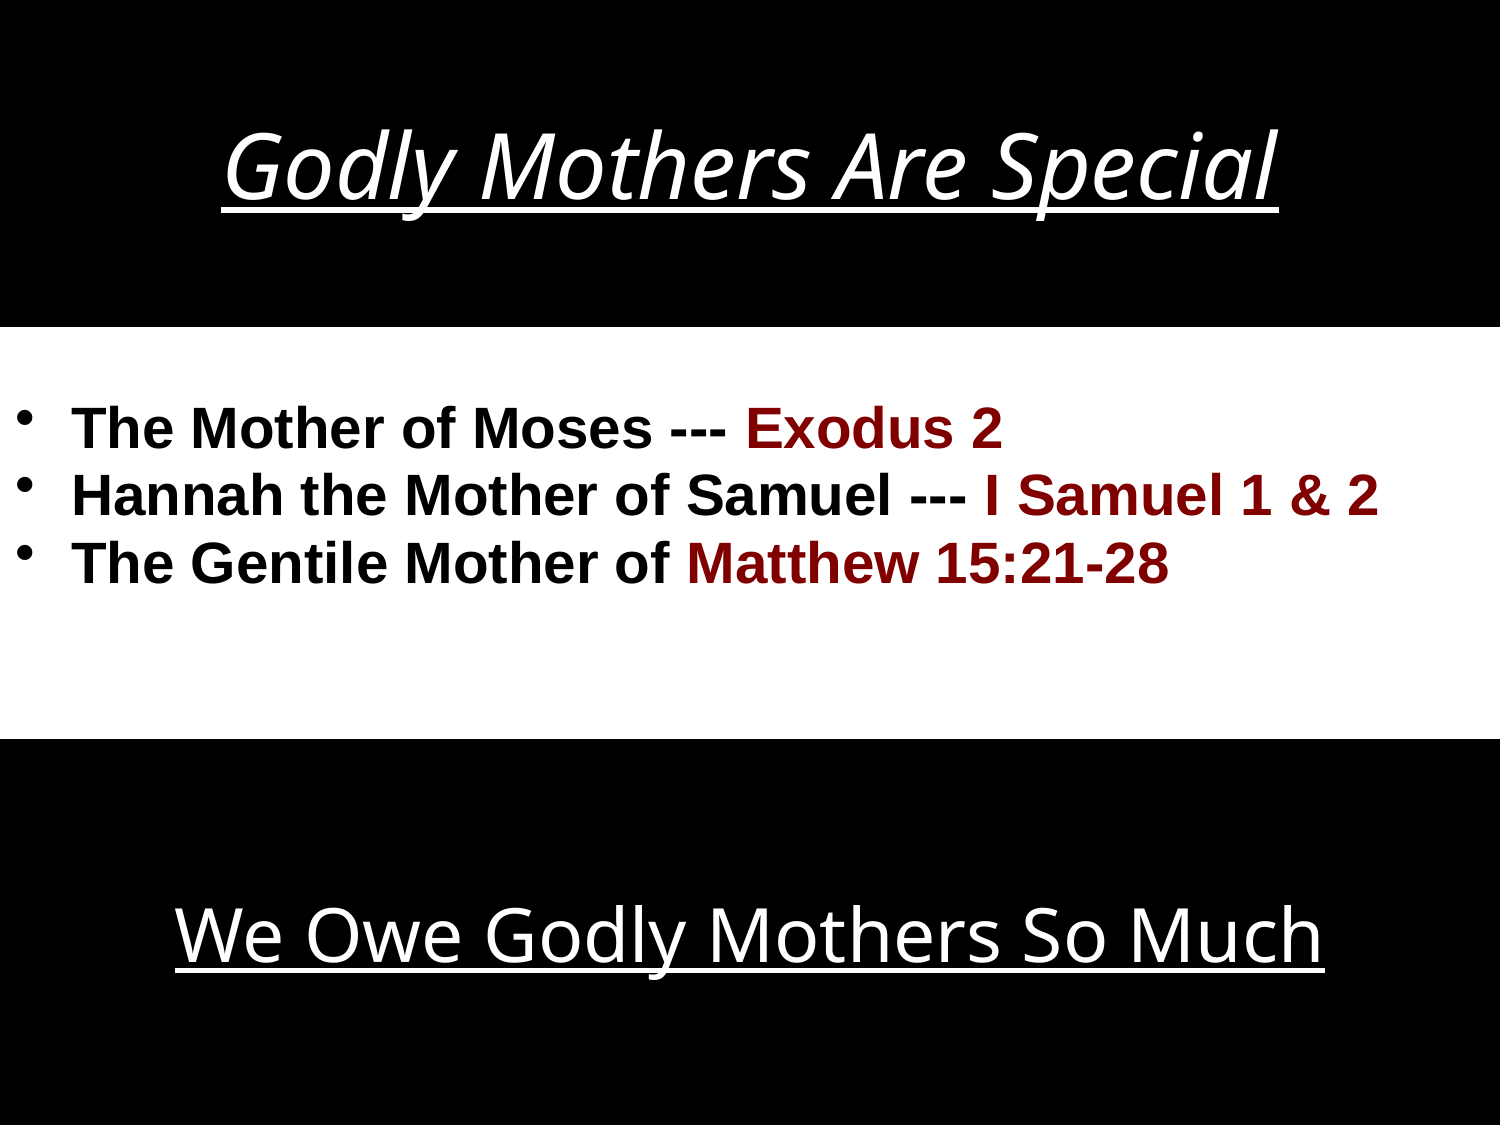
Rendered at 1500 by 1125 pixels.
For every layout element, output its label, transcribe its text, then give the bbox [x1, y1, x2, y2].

list The Mother of Moses --- Exodus 2 Hannah the Mother of Samuel --- I Samuel 1 & 2 The Gentile Mother of Matthew 15:21-28 [0, 290, 1500, 610]
title Godly Mothers Are Special [0, 0, 1500, 290]
text_box We Owe Godly Mothers So Much [0, 739, 1500, 1125]
